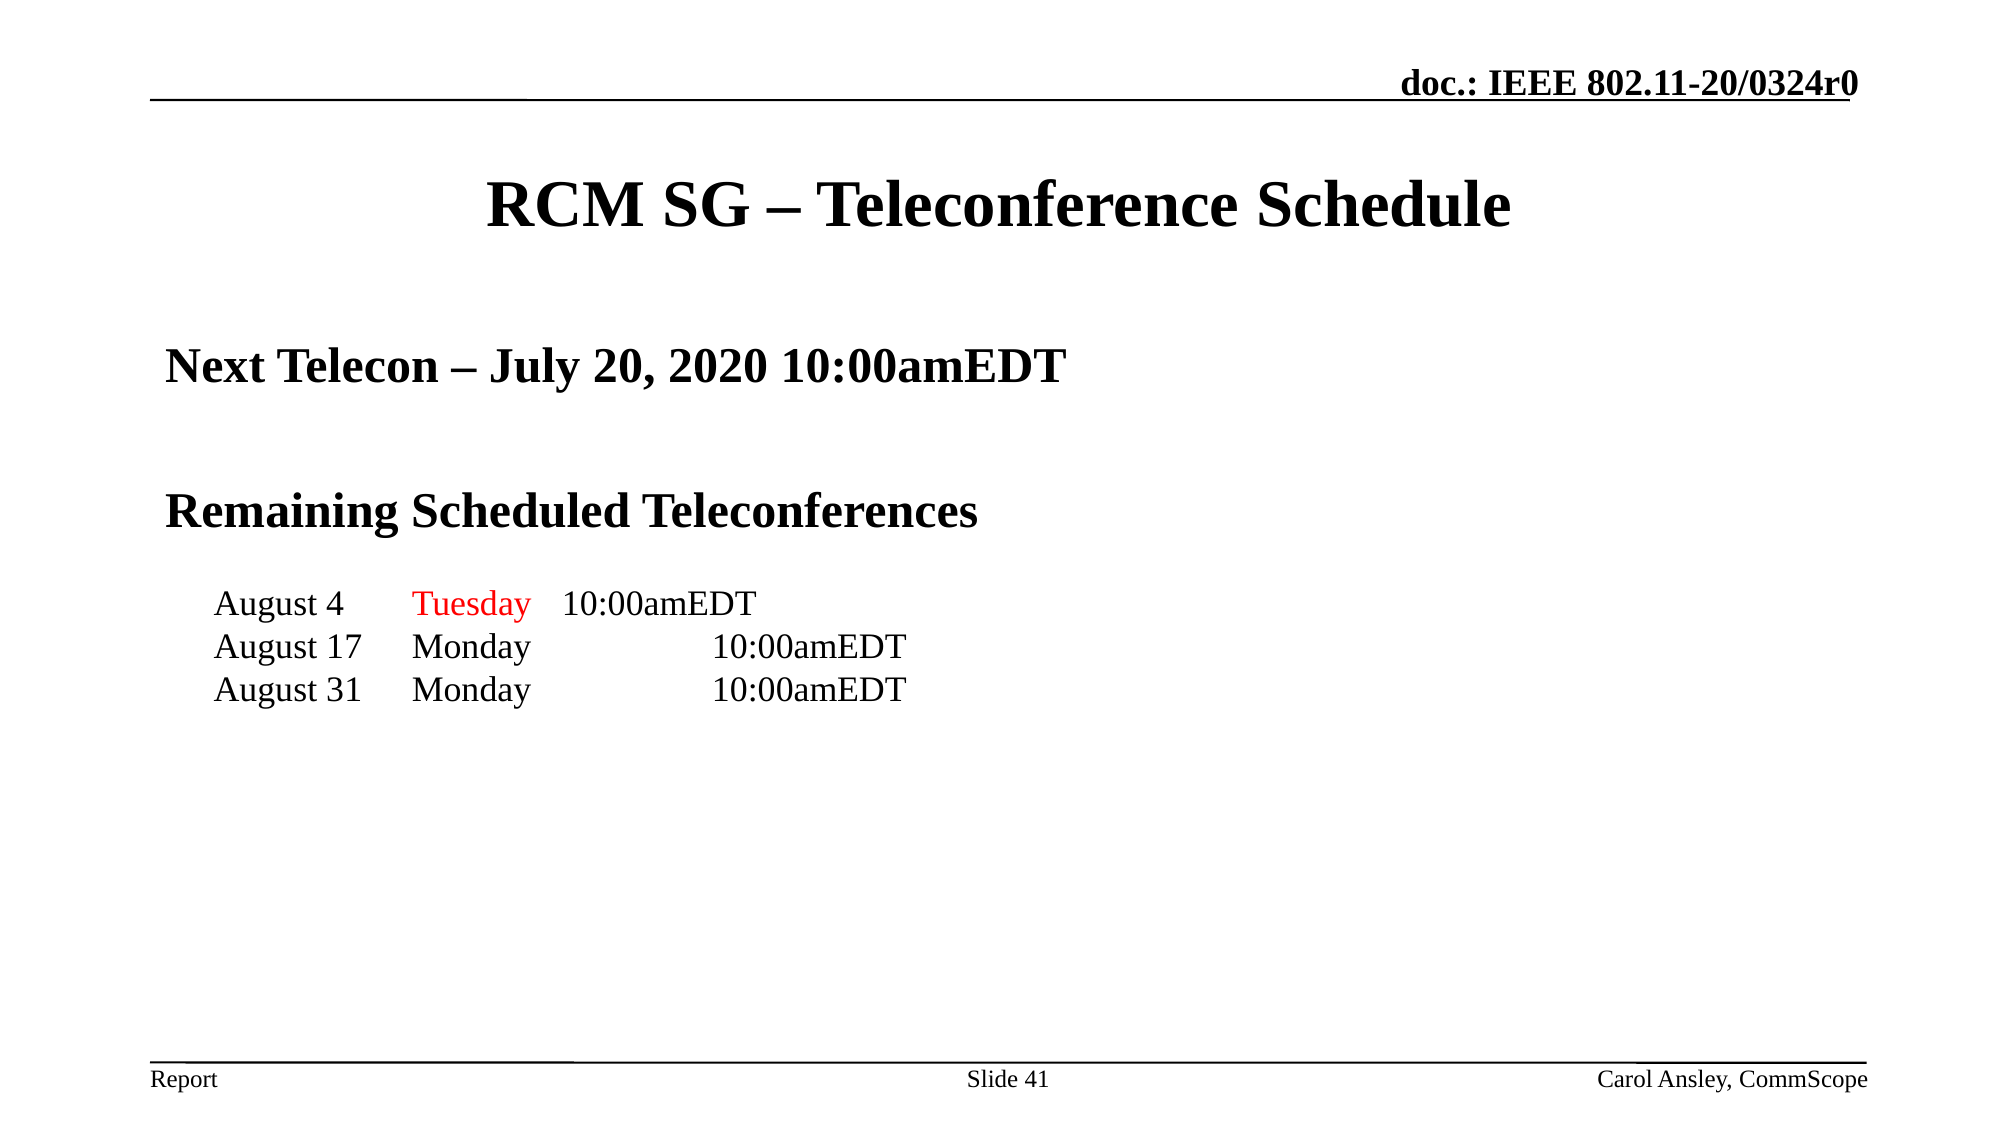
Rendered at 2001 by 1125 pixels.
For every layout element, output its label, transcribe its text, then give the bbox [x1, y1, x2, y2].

footer Carol Ansley, CommScope [1171, 1061, 1869, 1093]
title RCM SG – Teleconference Schedule [149, 112, 1850, 288]
slide_number Slide 41 [950, 1061, 1067, 1123]
list Next Telecon – July 20, 2020 10:00amEDT Remaining Scheduled Teleconferences August 4 Tuesday 10:00amEDT August 17 Monday 10:00amEDT August 31 Monday 10:00amEDT [149, 324, 1850, 1000]
